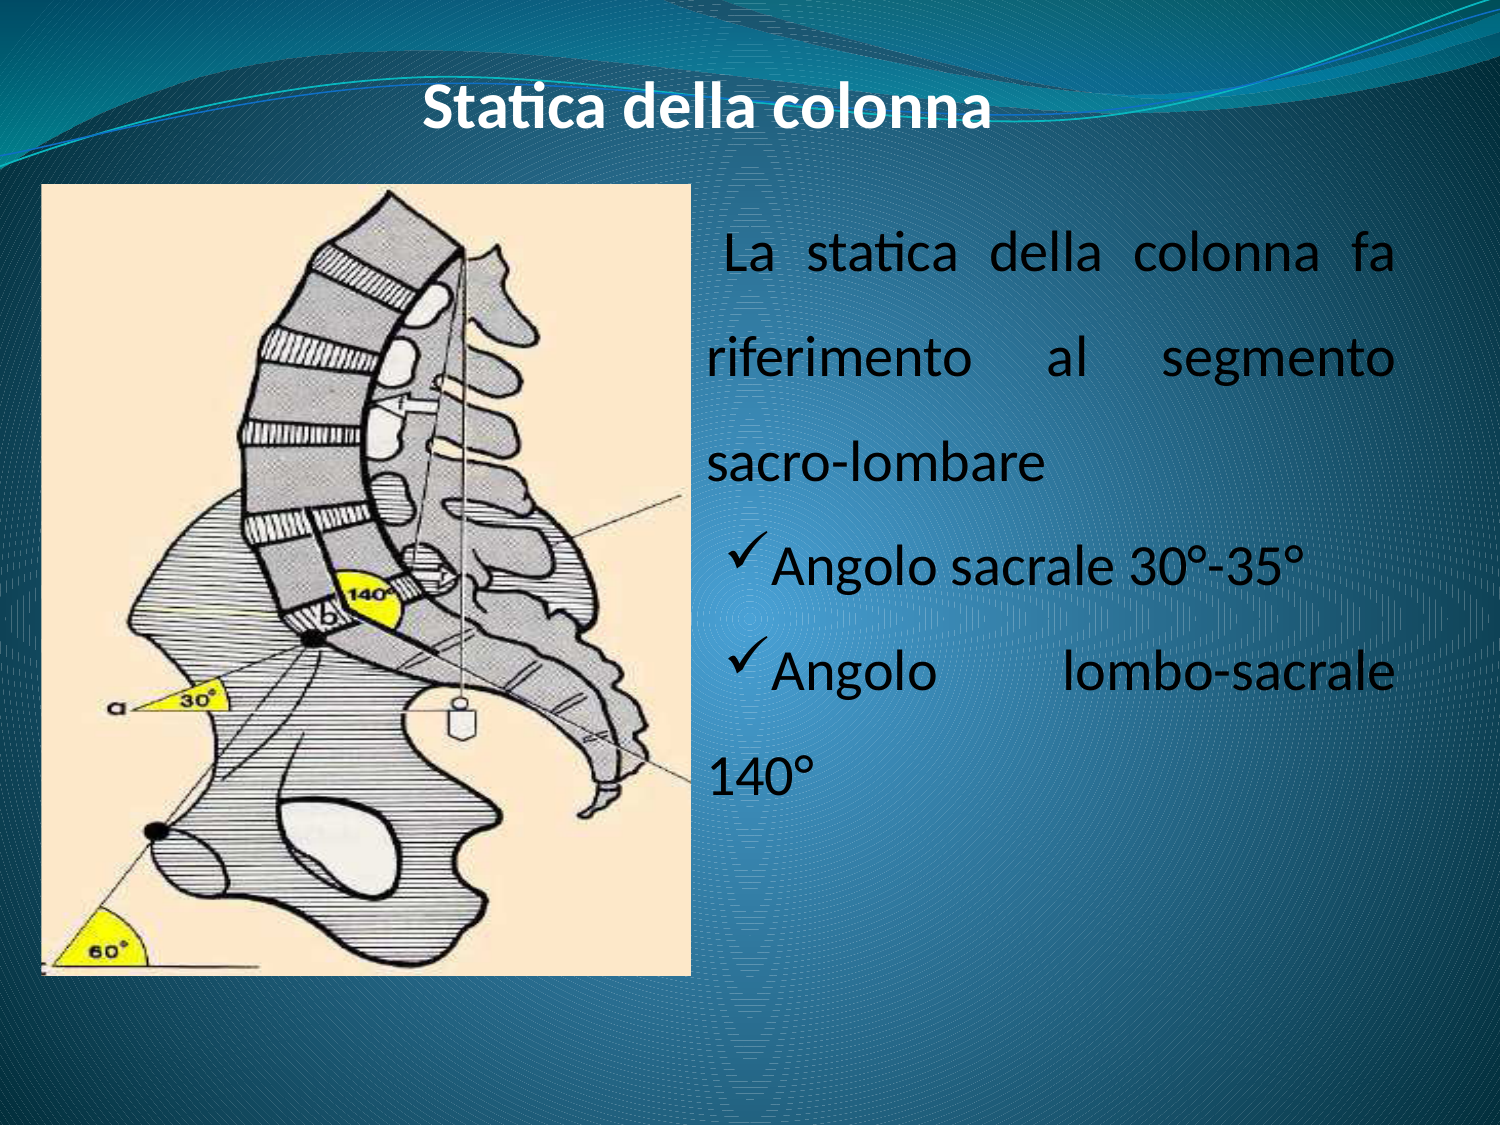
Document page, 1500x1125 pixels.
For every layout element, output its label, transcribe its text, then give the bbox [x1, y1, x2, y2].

picture [41, 184, 692, 977]
text_box Statica della colonna [407, 54, 1022, 150]
text_box La statica della colonna fa riferimento al segmento sacro-lombare Angolo sacrale 30°-35° Angolo lombo-sacrale 140° [690, 170, 1412, 815]
